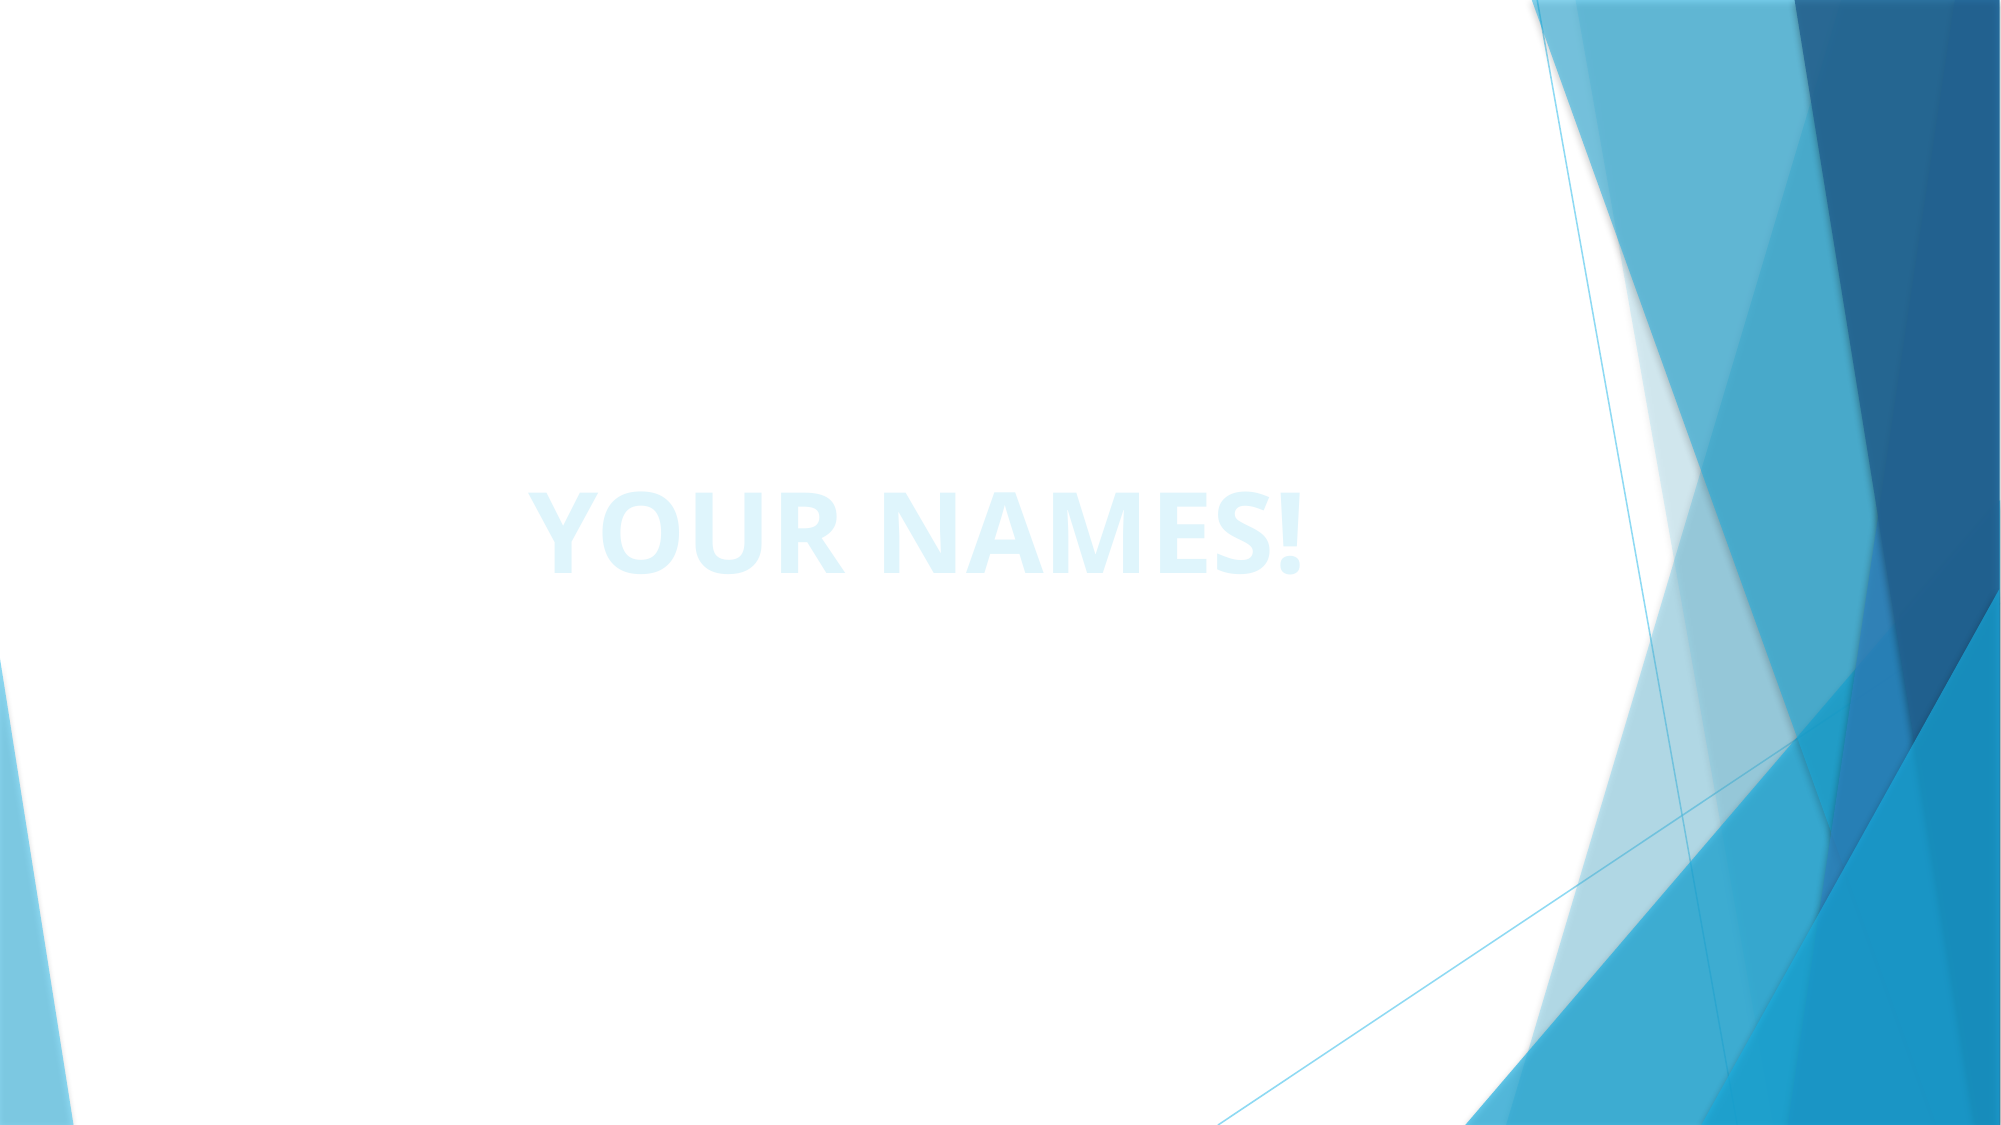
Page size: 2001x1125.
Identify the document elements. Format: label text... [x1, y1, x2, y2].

text_box YOUR NAMES! [513, 453, 1323, 604]
